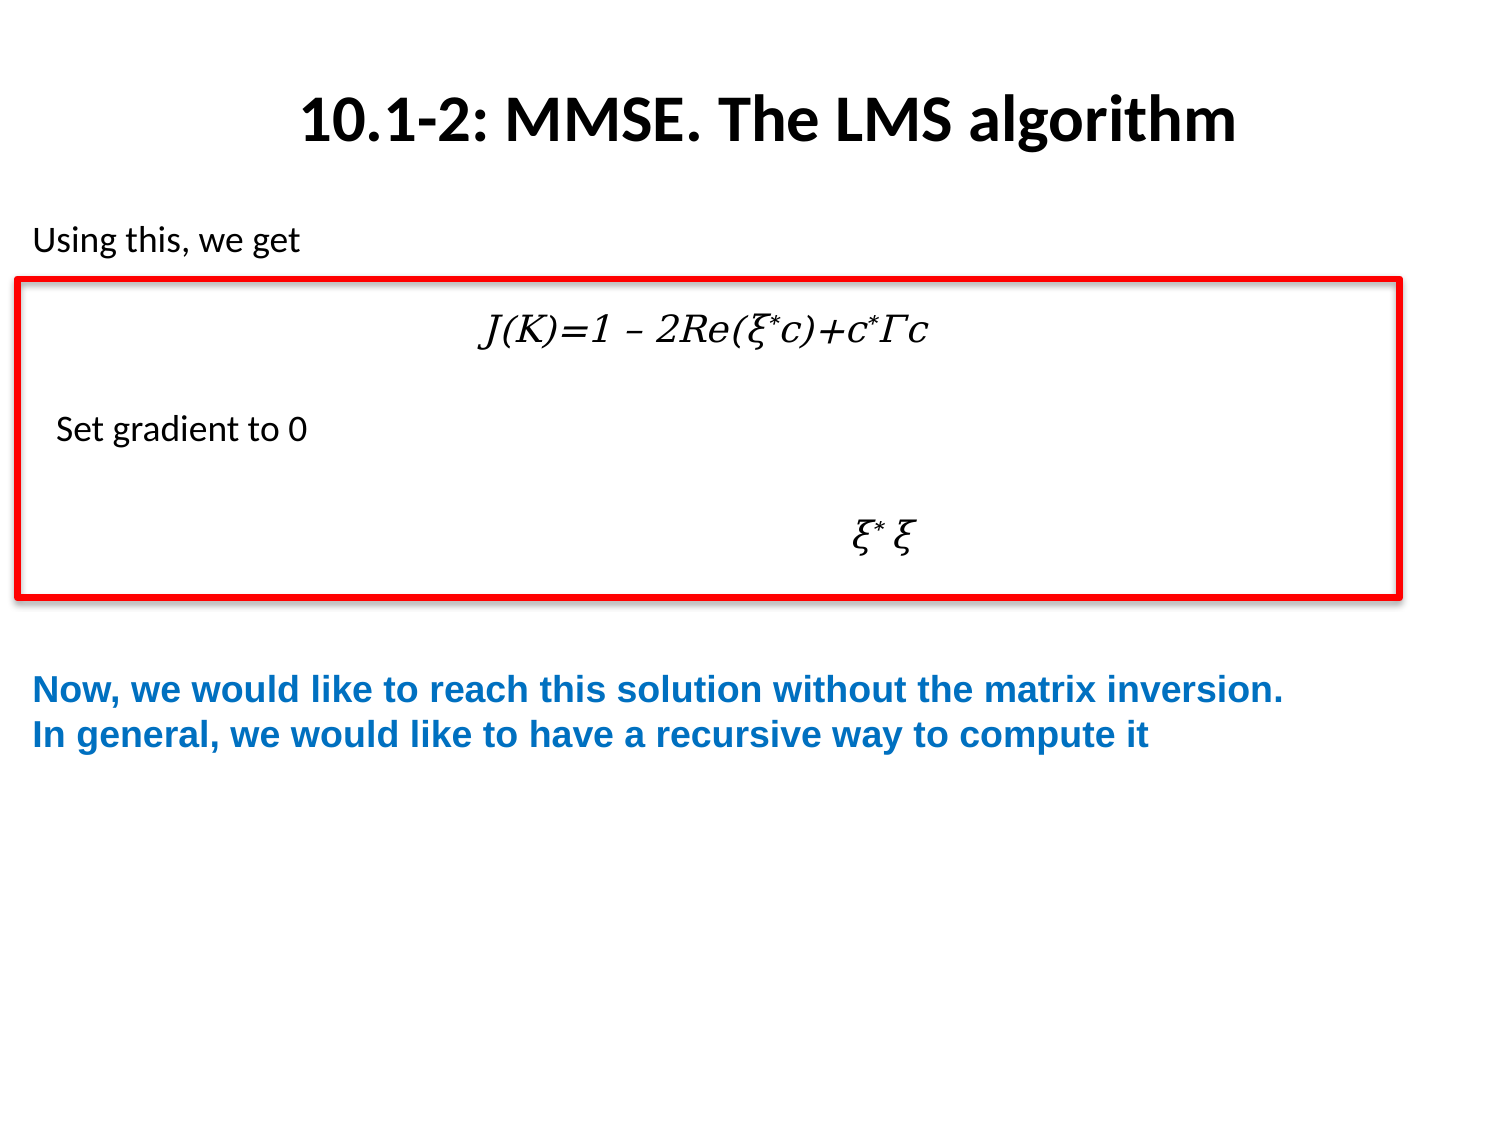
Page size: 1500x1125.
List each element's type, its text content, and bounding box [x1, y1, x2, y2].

text_box Using this, we get J(K)=1 – 2Re(ξ*c)+c*Γc Now, we would like to reach this solution without the matrix inversion. In general, we would like to have a recursive way to compute it [17, 208, 1483, 763]
text_box [17, 278, 1400, 599]
title 10.1-2: MMSE. The LMS algorithm [171, 45, 1366, 185]
